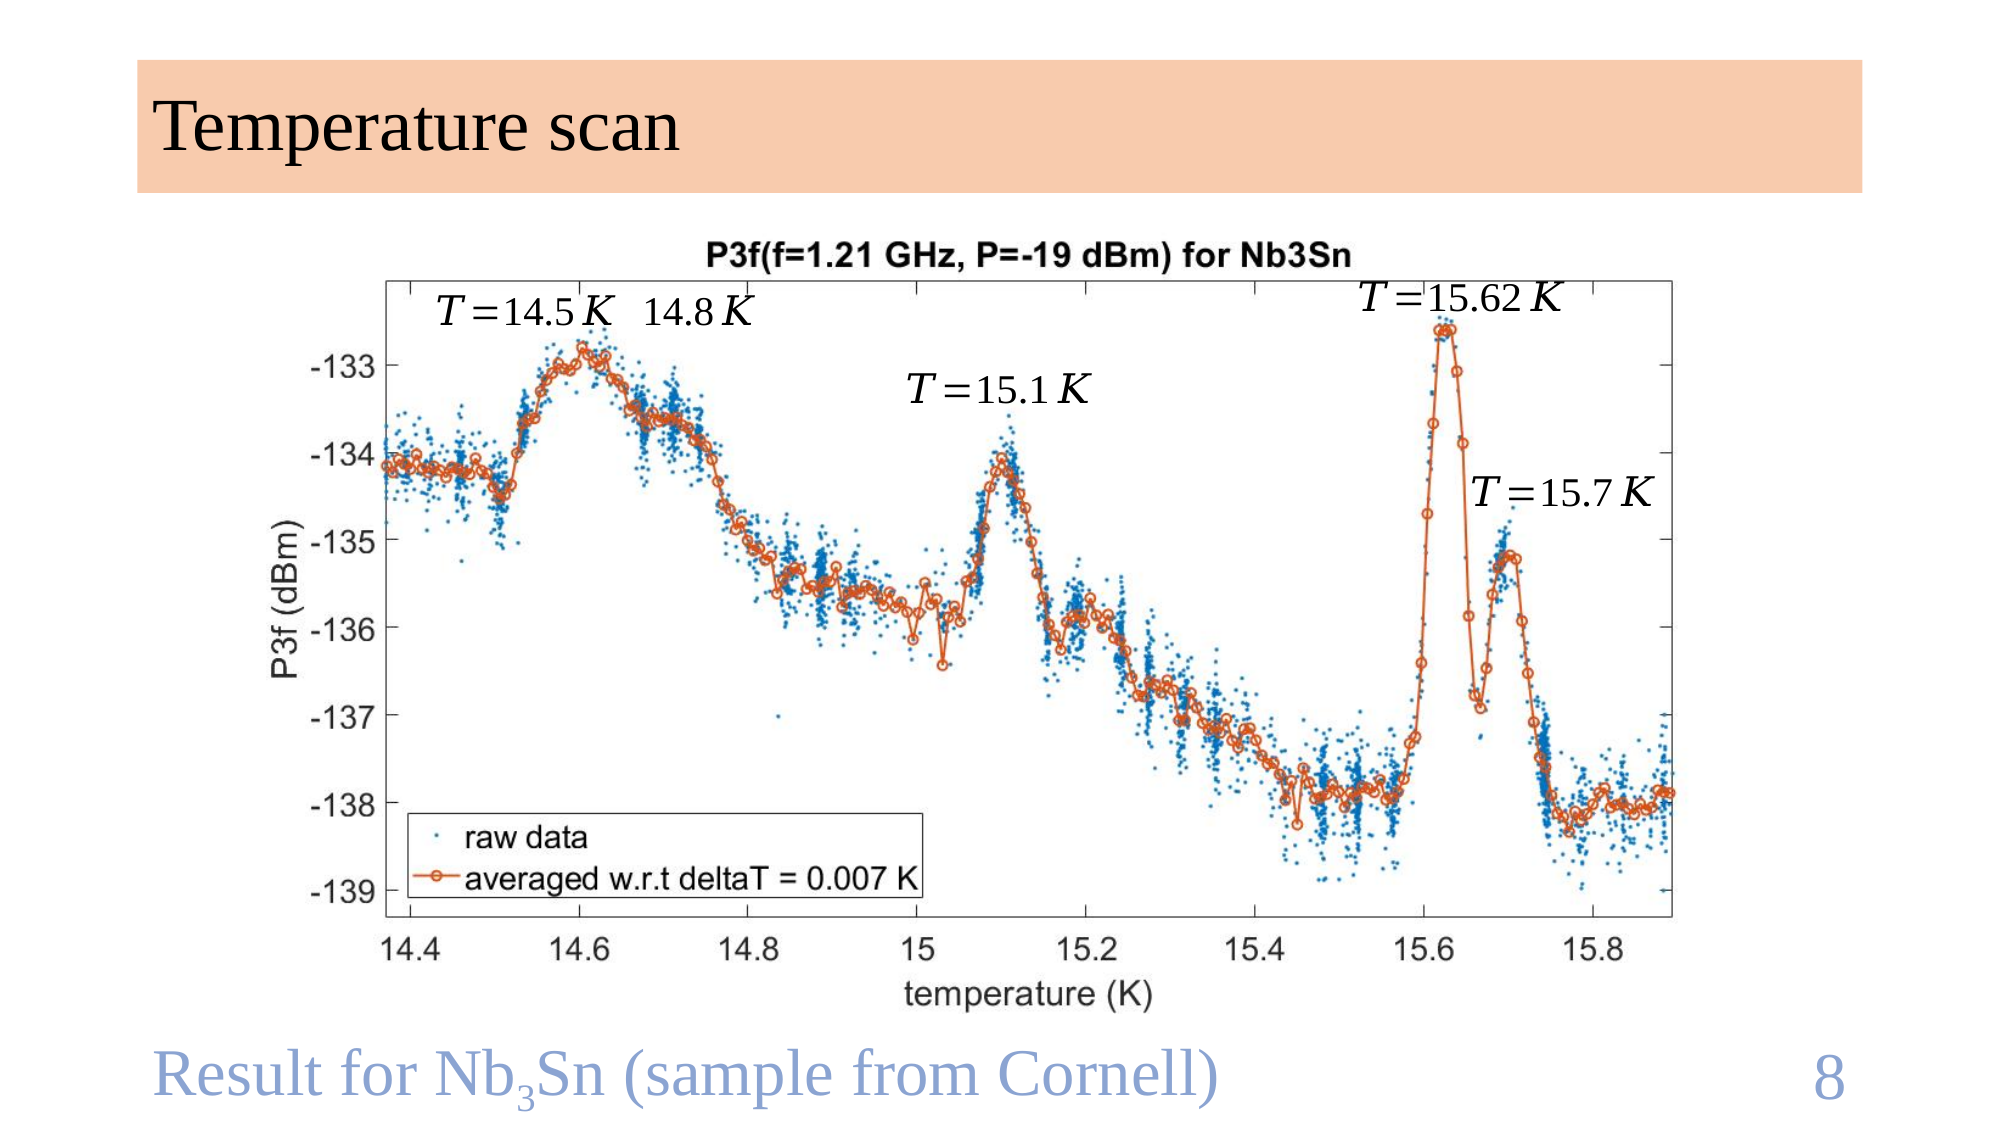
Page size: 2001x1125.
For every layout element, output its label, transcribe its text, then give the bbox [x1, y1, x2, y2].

title Temperature scan [137, 59, 1863, 193]
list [169, 222, 1831, 1014]
slide_number 8 [1635, 1042, 1863, 1103]
footer Result for Nb3Sn (sample from Cornell) [137, 1043, 1597, 1104]
